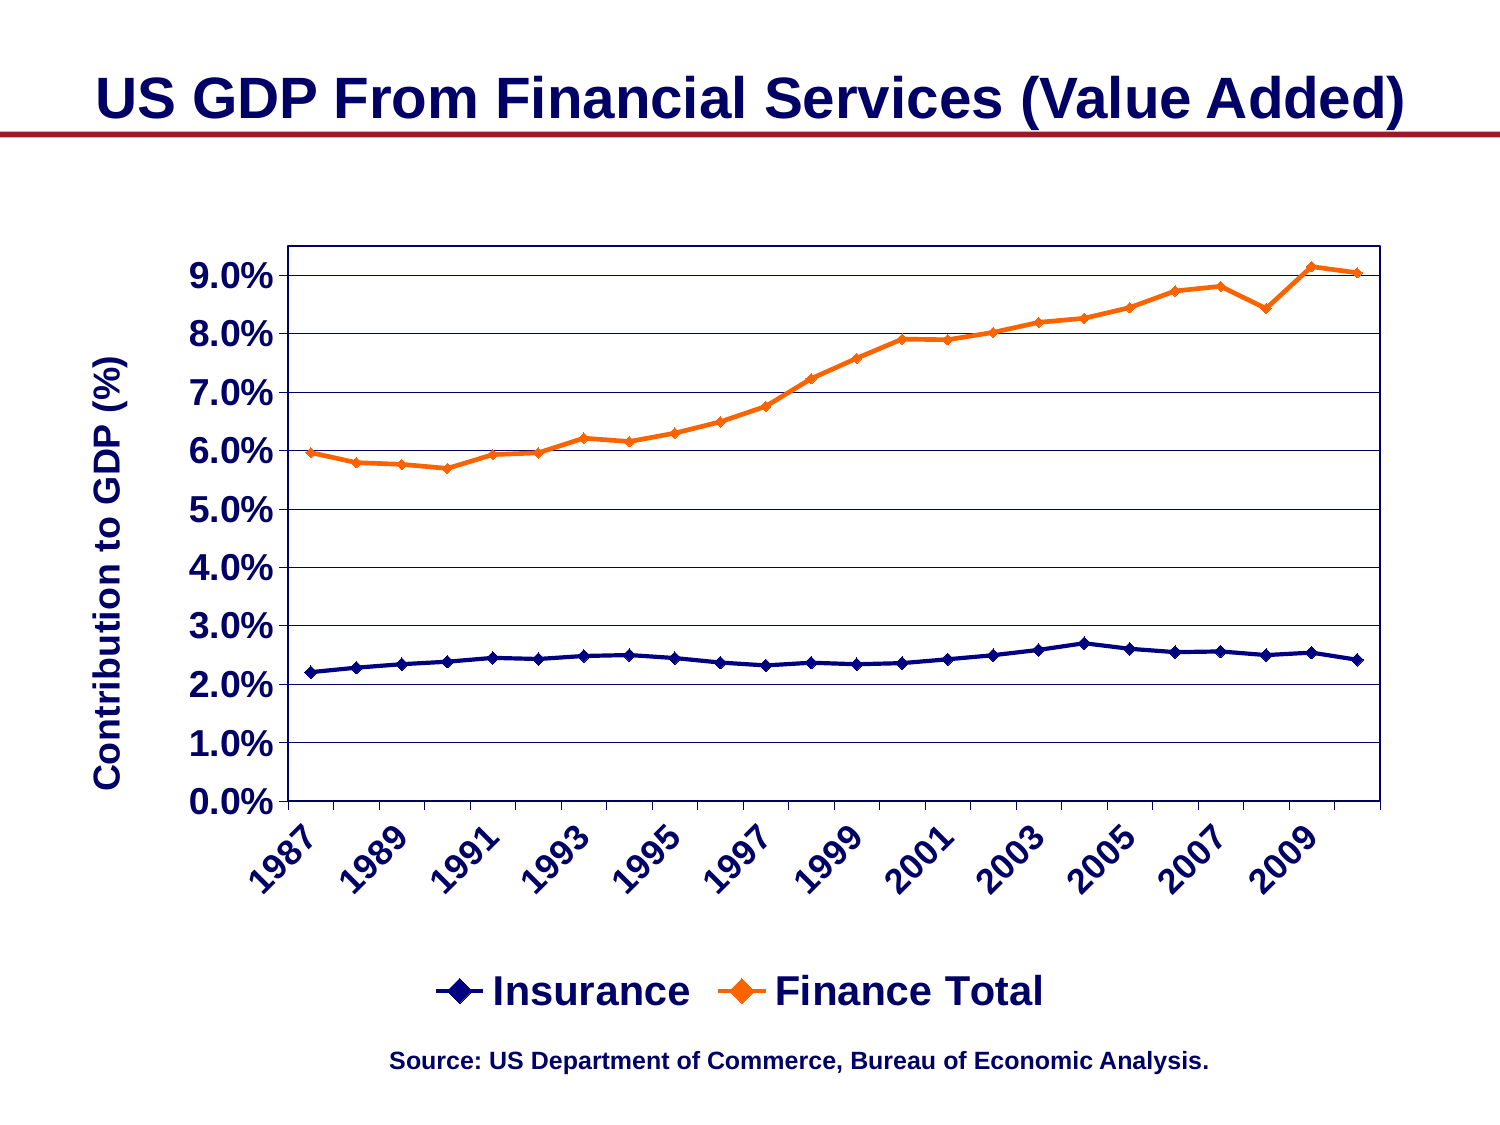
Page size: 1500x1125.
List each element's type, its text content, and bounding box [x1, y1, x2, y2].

text_box Source: US Department of Commerce, Bureau of Economic Analysis. [124, 1037, 1475, 1083]
chart [58, 195, 1424, 1024]
title US GDP From Financial Services (Value Added) [80, 24, 1466, 138]
